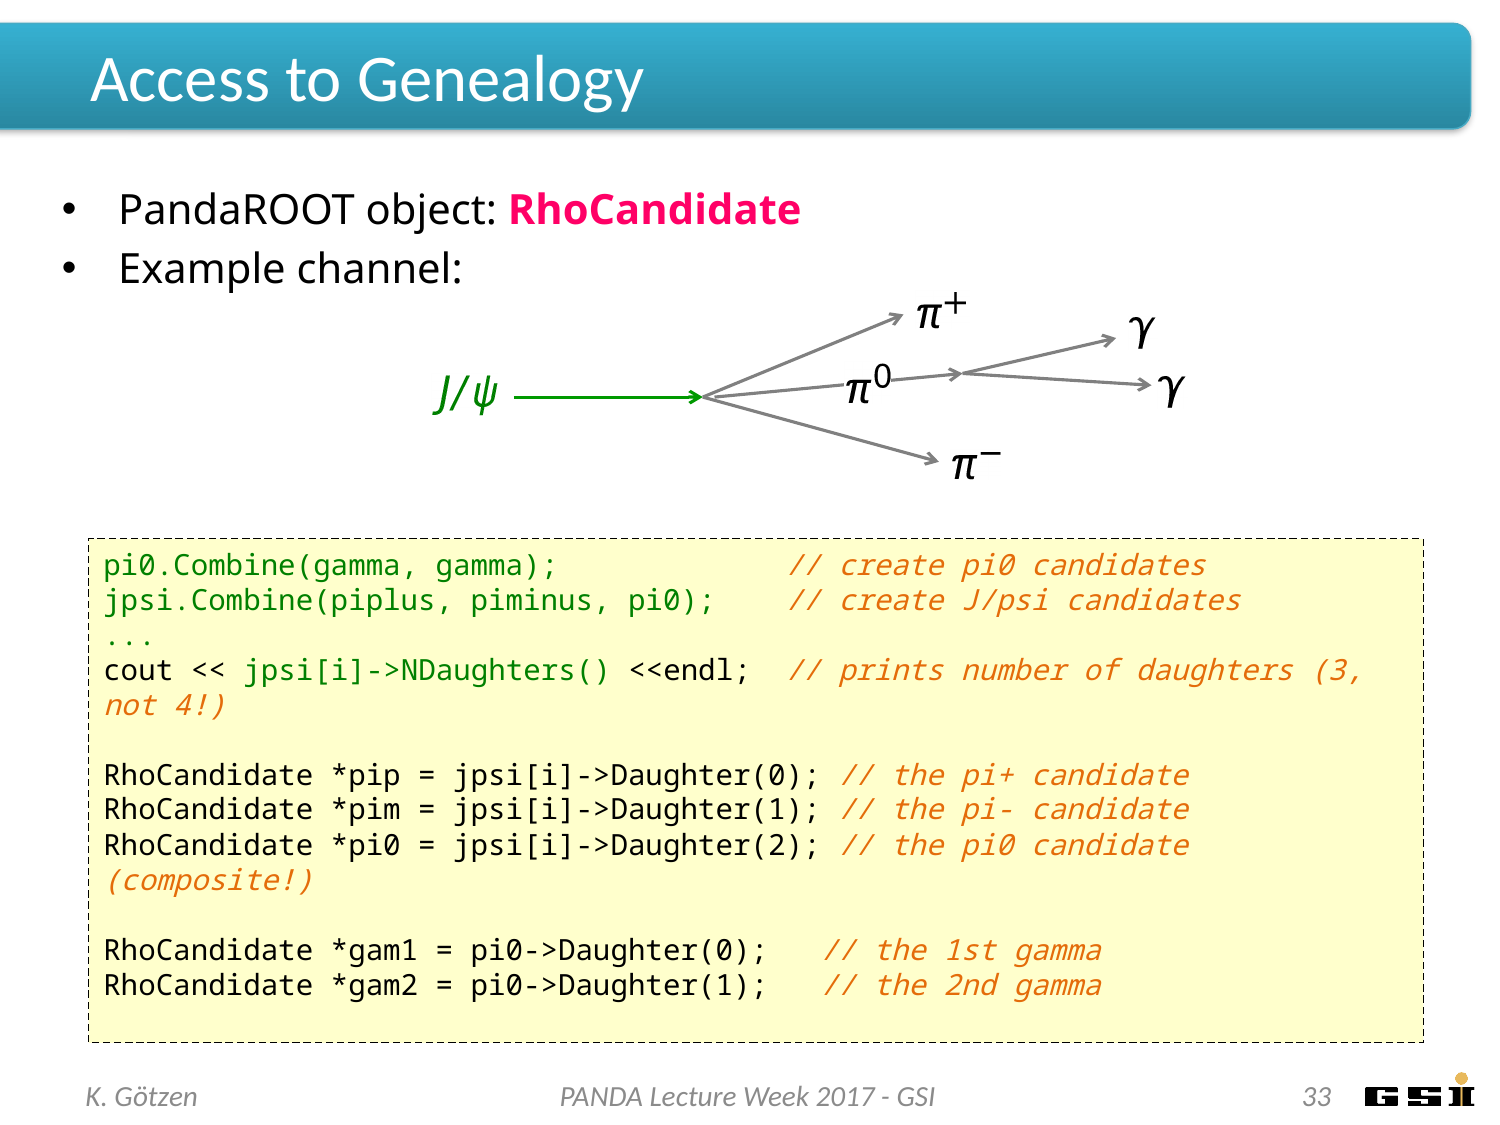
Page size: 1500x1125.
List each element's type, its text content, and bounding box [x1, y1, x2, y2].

picture [1363, 1066, 1482, 1108]
list PandaROOT object: RhoCandidate Example channel: [46, 175, 1454, 1043]
slide_number 33 [1125, 1065, 1347, 1125]
text_box pi0.Combine(gamma, gamma); // create pi0 candidates jpsi.Combine(piplus, piminus, pi0); // create J/psi candidates ... cout << jpsi[i]->NDaughters() <<endl; // prints number of daughters (3, not 4!) RhoCandidate *pip = jpsi[i]->Daughter(0); // the pi+ candidate RhoCandidate *pim = jpsi[i]->Daughter(1); // the pi- candidate RhoCandidate *pi0 = jpsi[i]->Daughter(2); // the pi0 candidate (composite!) RhoCandidate *gam1 = pi0->Daughter(0); // the 1st gamma RhoCandidate *gam2 = pi0->Daughter(1); // the 2nd gamma [88, 538, 1424, 1043]
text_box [430, 290, 1188, 480]
slide_number K. Götzen [70, 1065, 421, 1125]
title Access to Genealogy [75, 27, 1425, 123]
footer PANDA Lecture Week 2017 - GSI [454, 1065, 1041, 1125]
